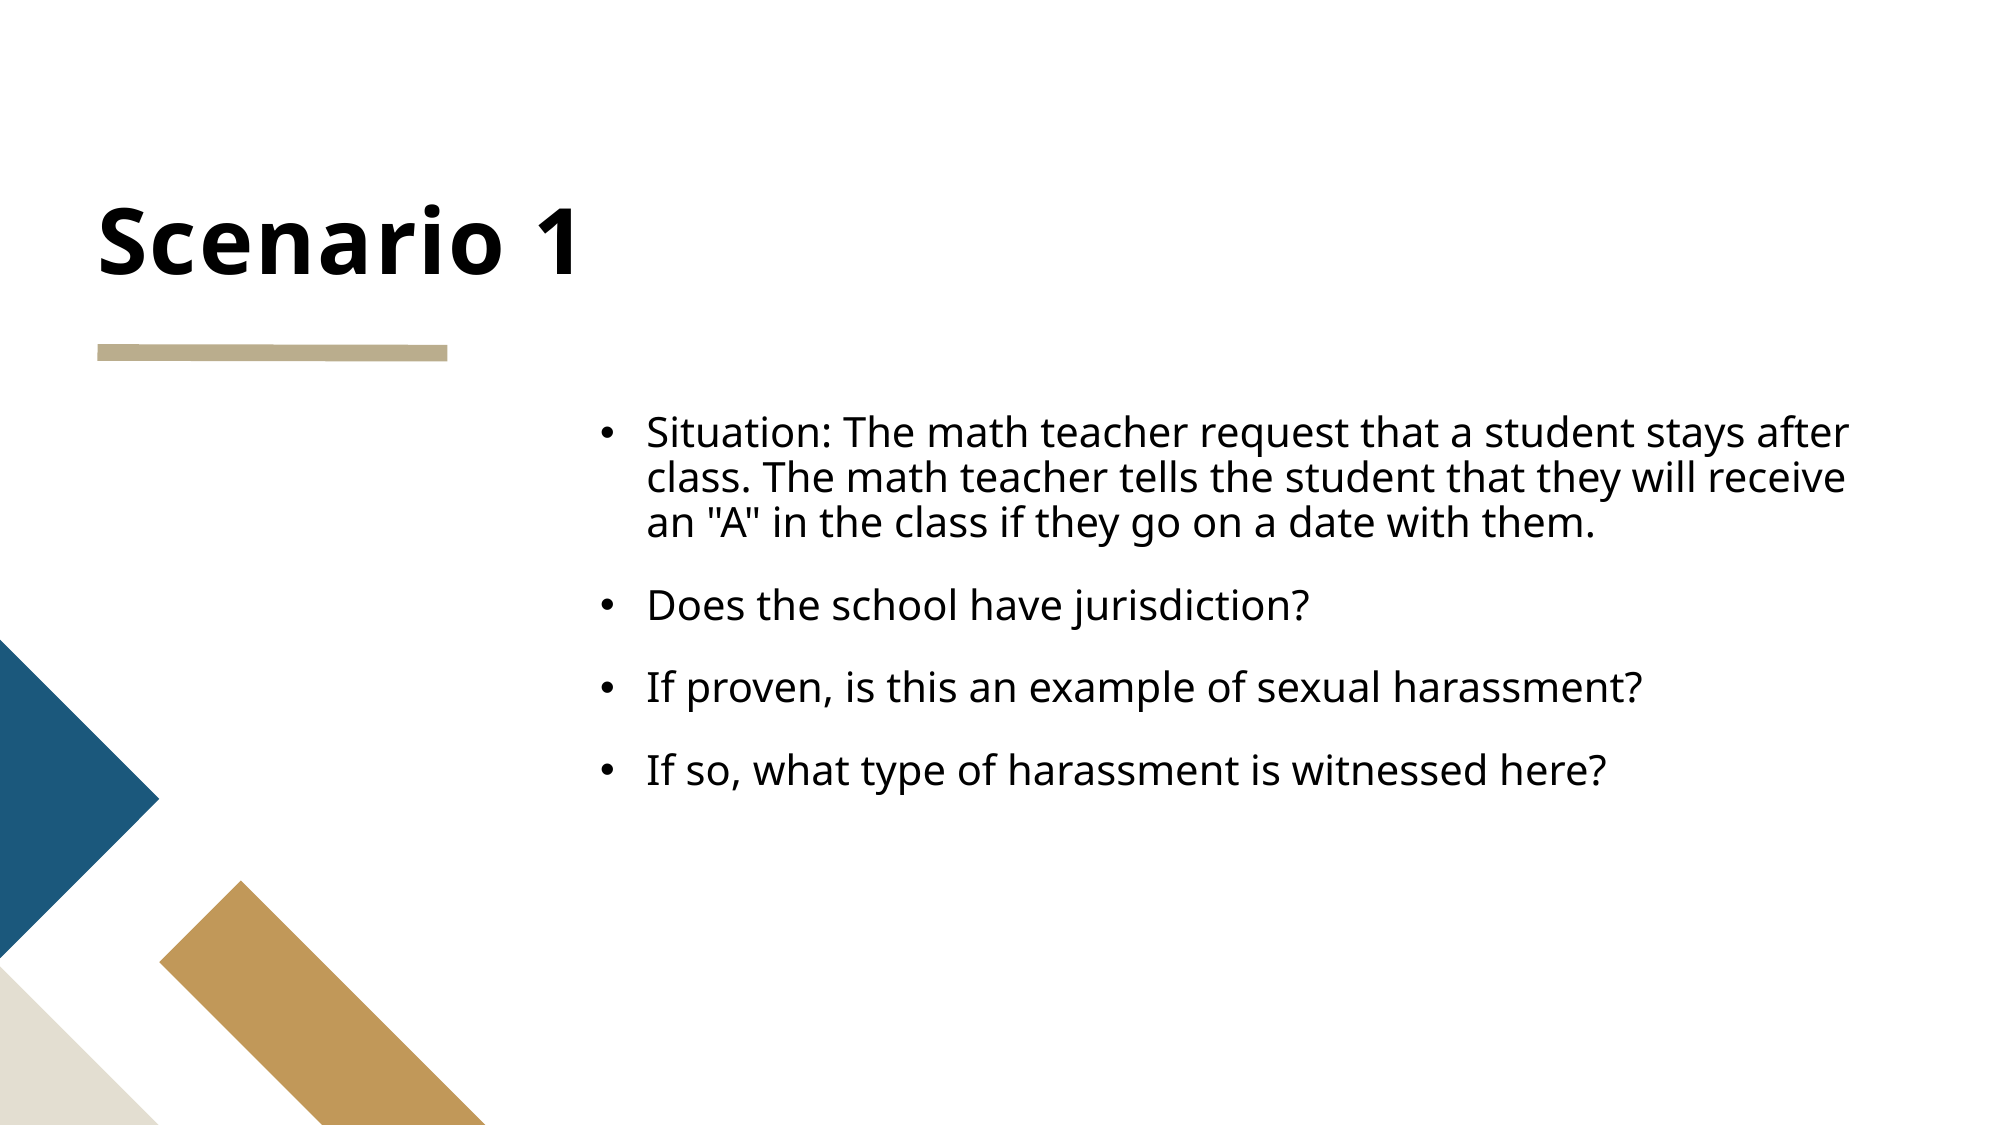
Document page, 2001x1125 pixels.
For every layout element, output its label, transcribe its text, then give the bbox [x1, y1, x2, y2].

title Scenario 1 [97, 16, 1882, 293]
list Situation: The math teacher request that a student stays after class. The math teacher tells the student that they will receive an "A" in the class if they go on a date with them. Does the school have jurisdiction? If proven, is this an example of sexual harassment? If so, what type of harassment is witnessed here? [600, 374, 1882, 982]
